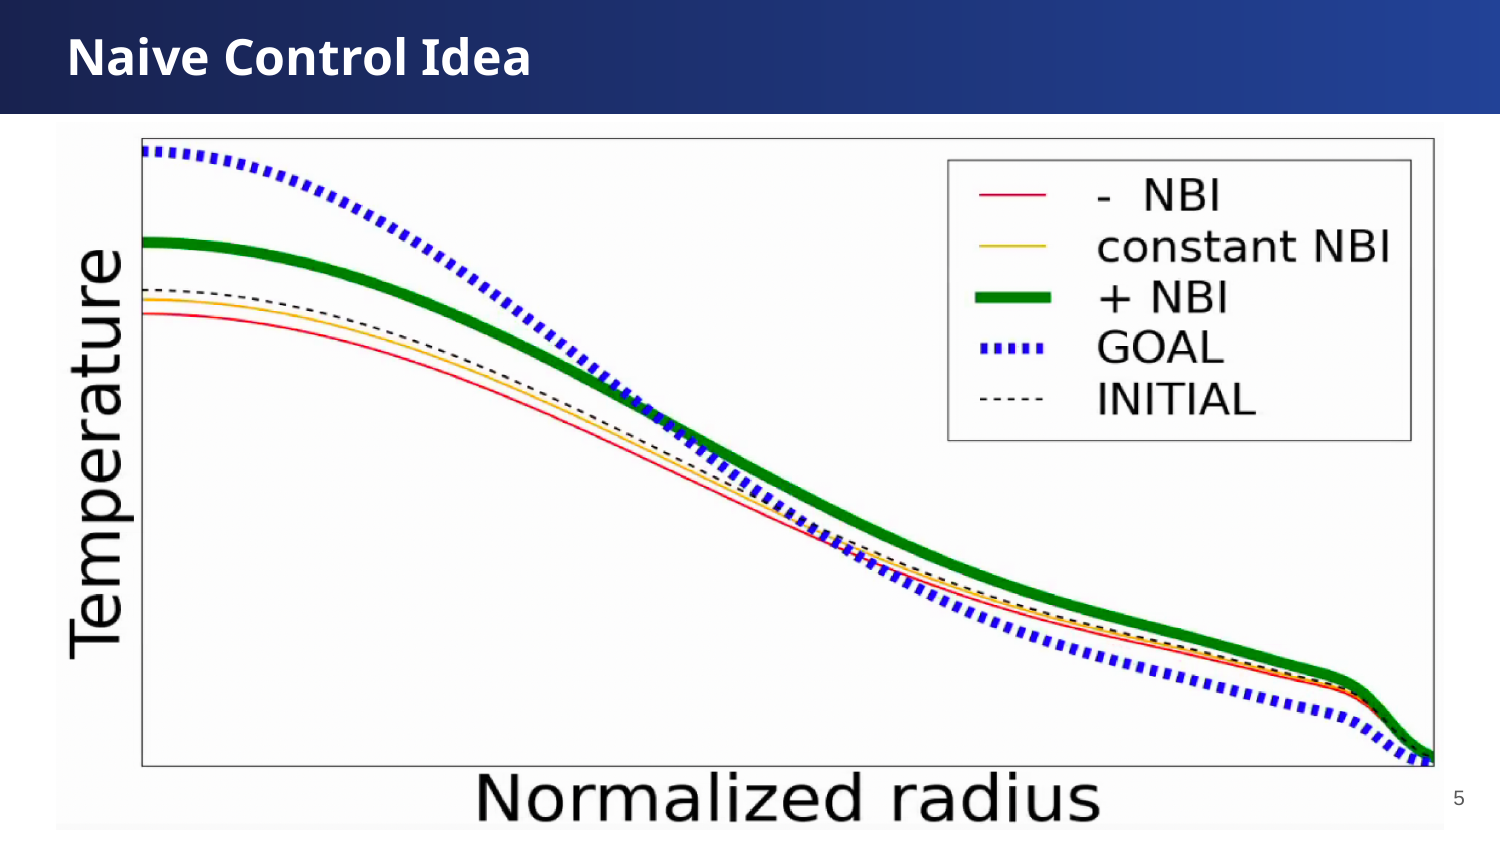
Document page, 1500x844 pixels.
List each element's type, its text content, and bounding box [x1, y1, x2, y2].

picture [55, 121, 1444, 830]
title Naive Control Idea [51, 8, 1449, 103]
slide_number ‹#› [1448, 764, 1480, 830]
